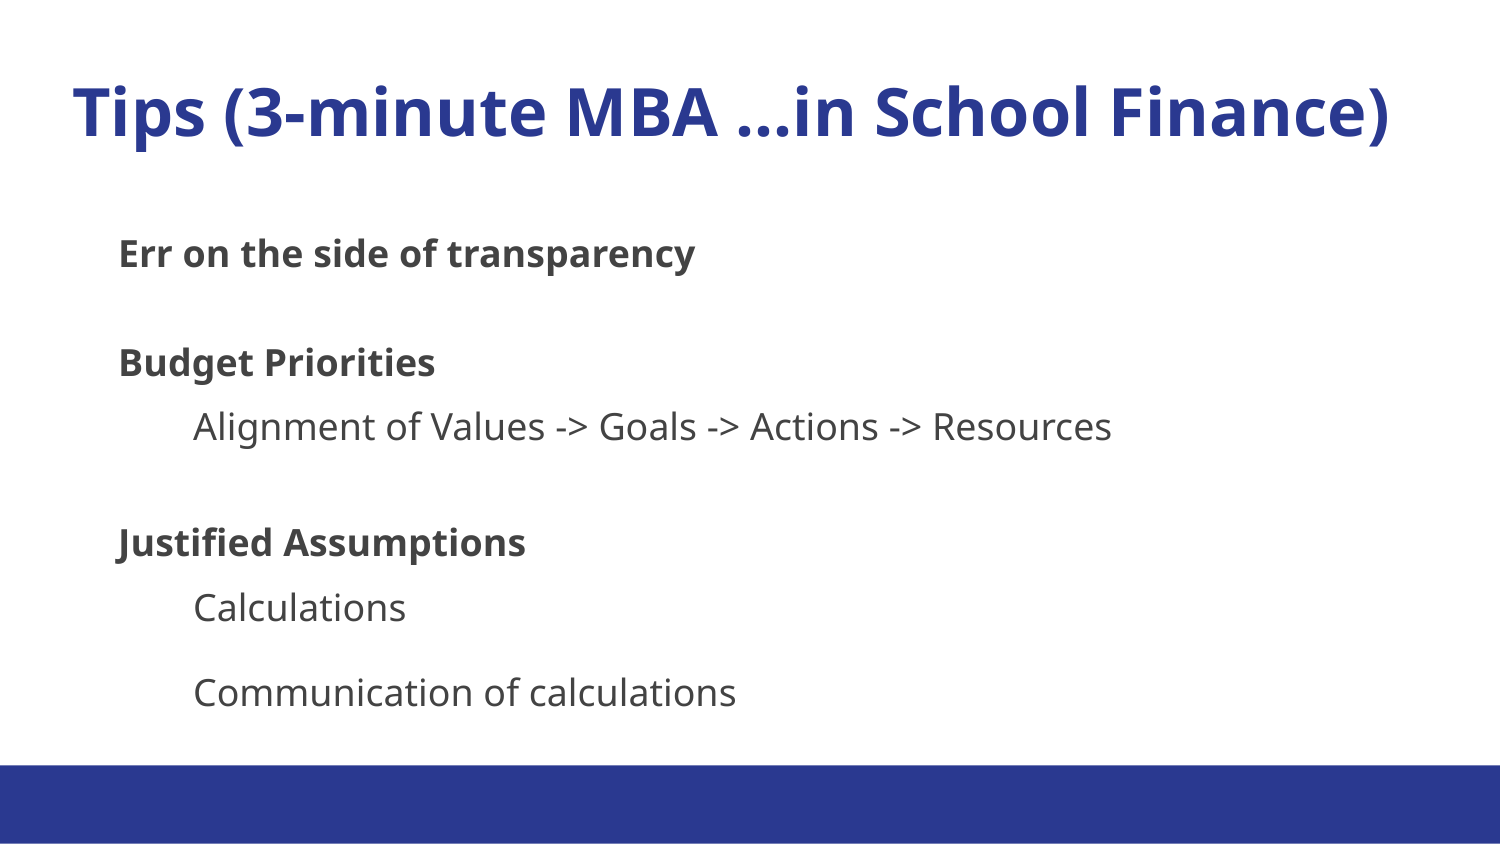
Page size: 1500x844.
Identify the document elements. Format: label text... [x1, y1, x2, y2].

list Err on the side of transparency Budget Priorities Alignment of Values -> Goals -> Actions -> Resources Justified Assumptions Calculations Communication of calculations [84, 207, 1375, 681]
title Tips (3-minute MBA ...in School Finance) [57, 54, 1430, 216]
